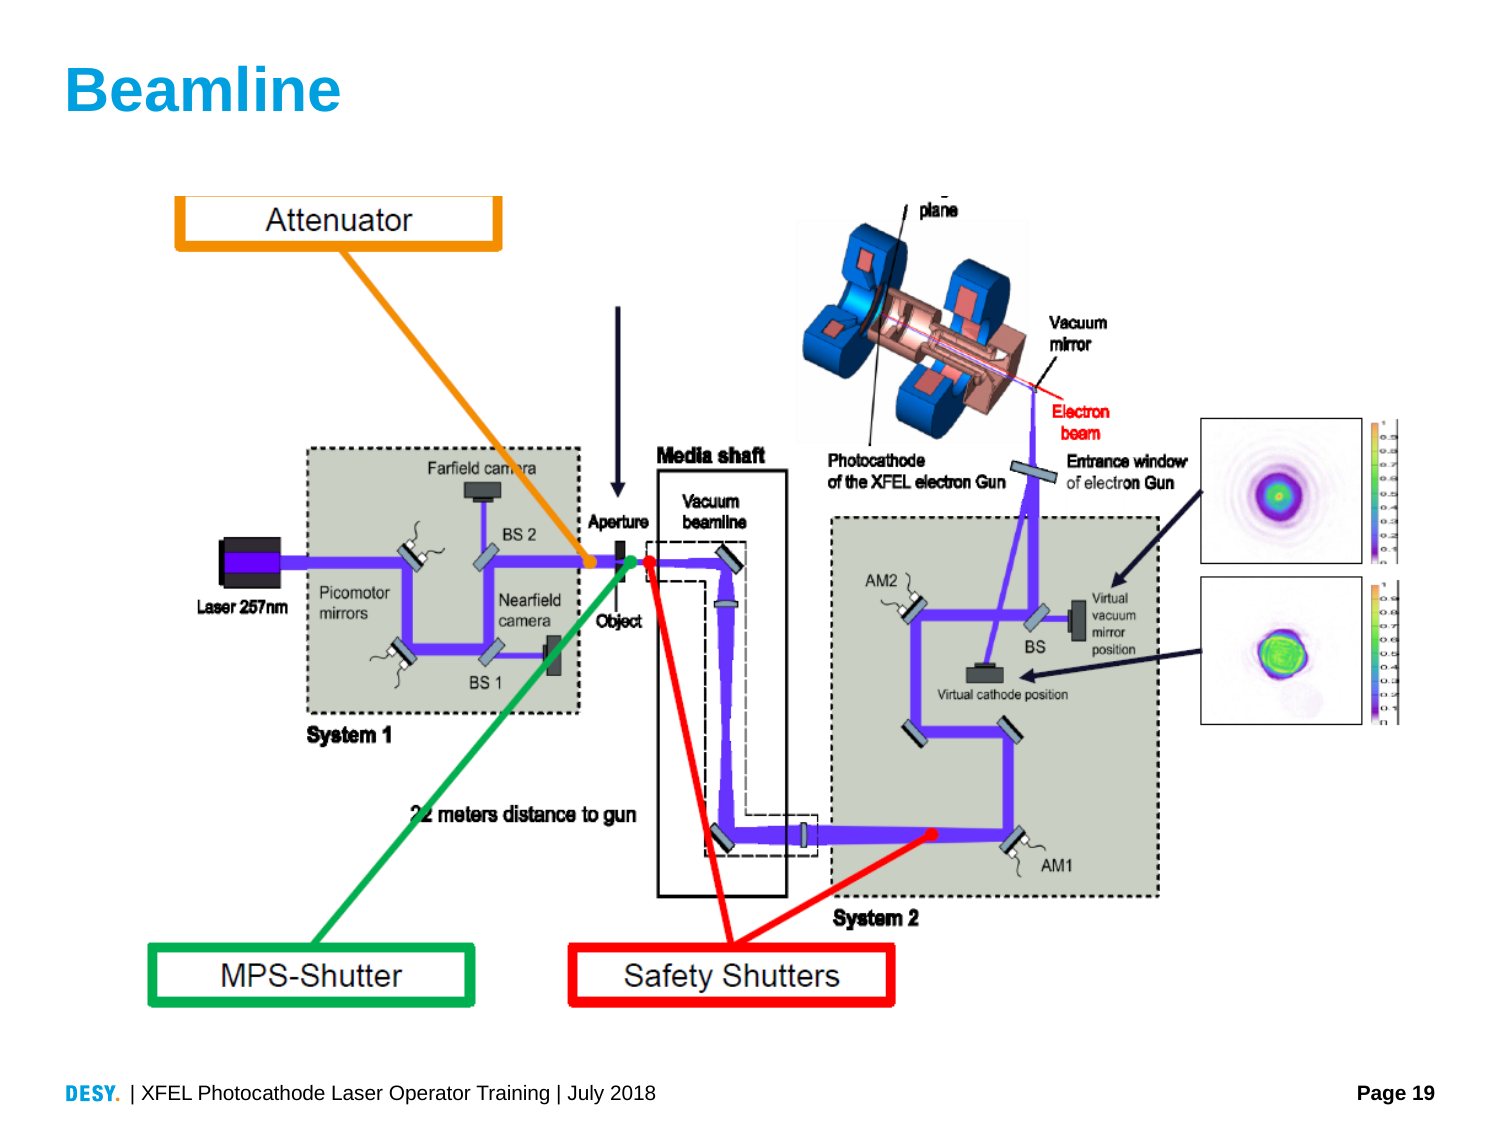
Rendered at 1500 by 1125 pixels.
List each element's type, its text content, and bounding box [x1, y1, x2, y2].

footer | XFEL Photocathode Laser Operator Training | July 2018 [129, 1079, 1323, 1111]
picture [52, 196, 1424, 1012]
title Beamline [64, 57, 1436, 132]
